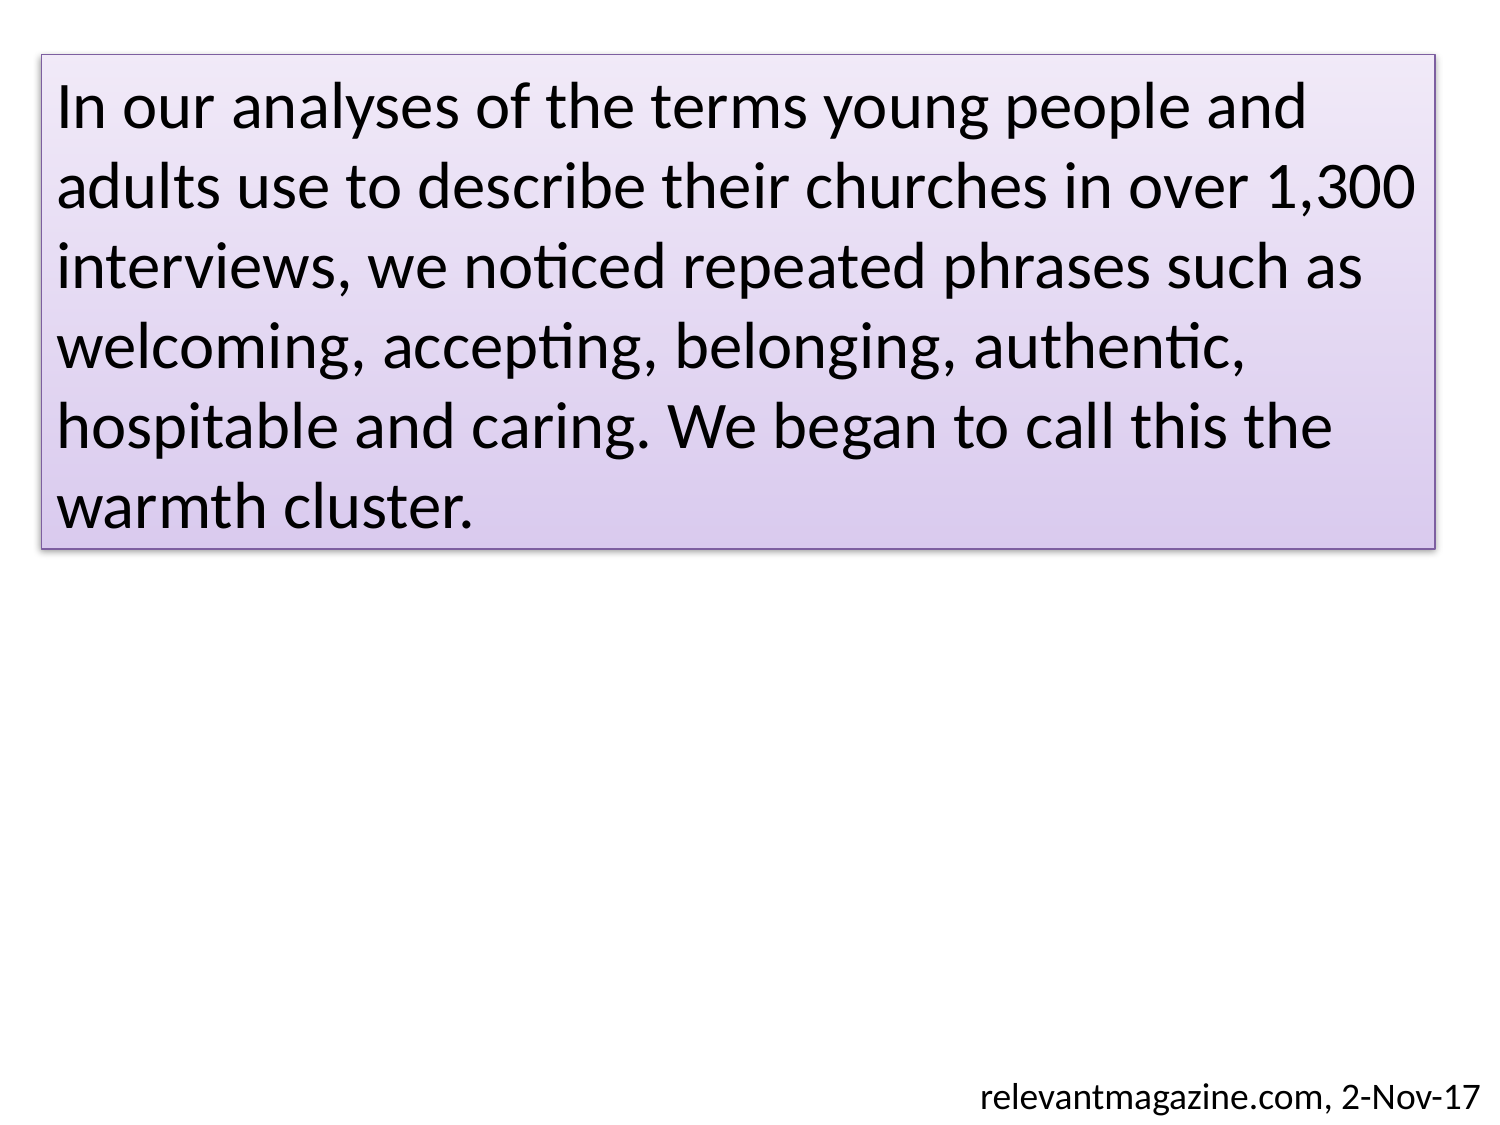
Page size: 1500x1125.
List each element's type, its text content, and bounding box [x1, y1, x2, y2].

text_box relevantmagazine.com, 2-Nov-17 [965, 1064, 1497, 1125]
text_box In our analyses of the terms young people and adults use to describe their churches in over 1,300 interviews, we noticed repeated phrases such as welcoming, accepting, belonging, authentic, hospitable and caring. We began to call this the warmth cluster. [41, 54, 1436, 550]
